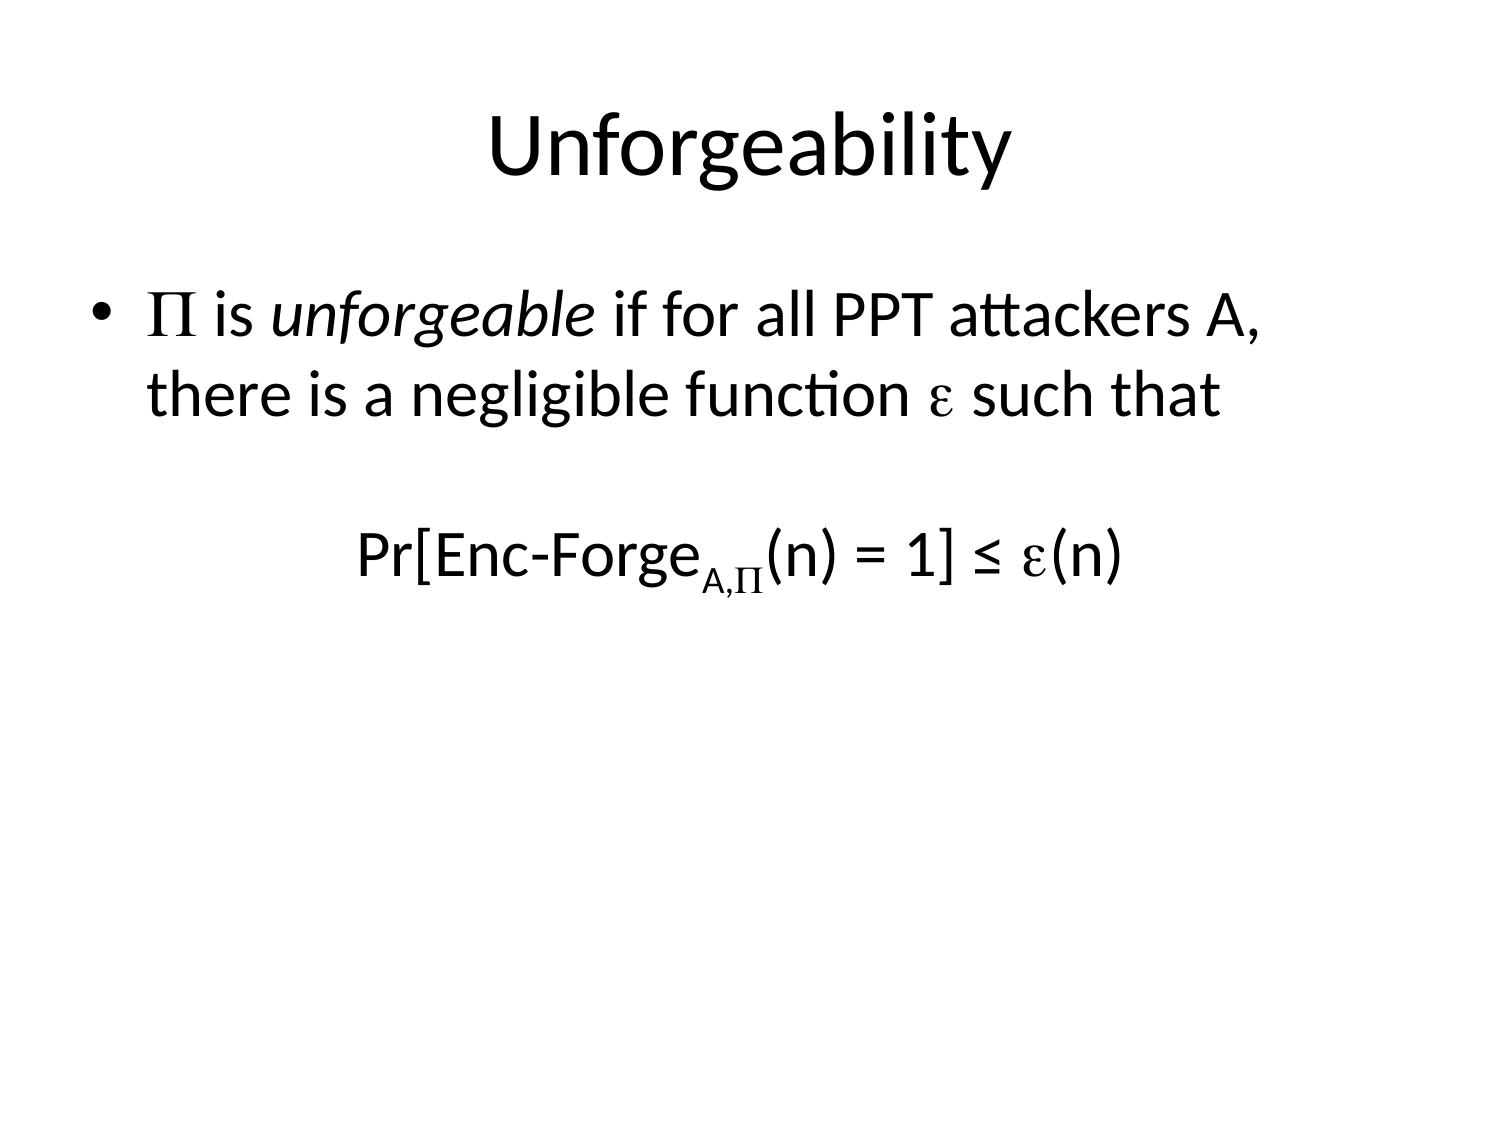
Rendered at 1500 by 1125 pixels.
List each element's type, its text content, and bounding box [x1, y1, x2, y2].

list  is unforgeable if for all PPT attackers A, there is a negligible function  such that Pr[Enc-ForgeA,(n) = 1] ≤ (n) [75, 262, 1425, 1005]
title Unforgeability [75, 45, 1425, 233]
